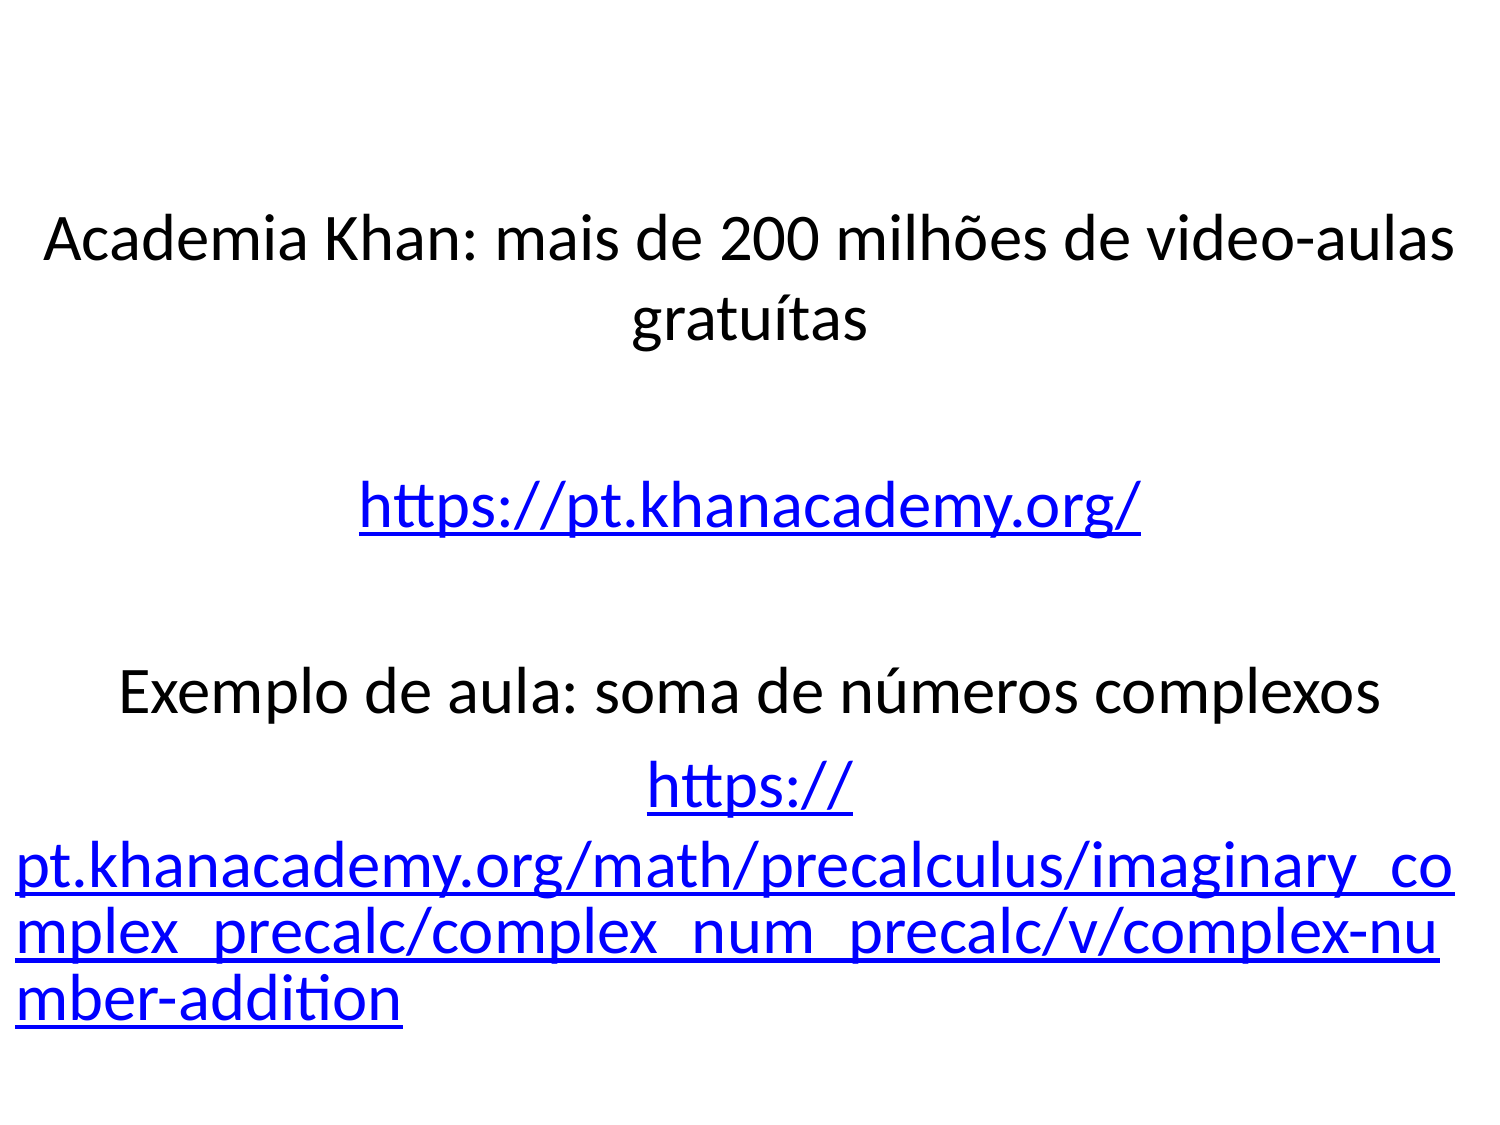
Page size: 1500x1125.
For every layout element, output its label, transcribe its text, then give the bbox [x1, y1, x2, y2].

subtitle Academia Khan: mais de 200 milhões de video-aulas gratuítas https://pt.khanacademy.org/ Exemplo de aula: soma de números complexos https://pt.khanacademy.org/math/precalculus/imaginary_complex_precalc/complex_num_precalc/v/complex-number-addition [0, 0, 1500, 1125]
